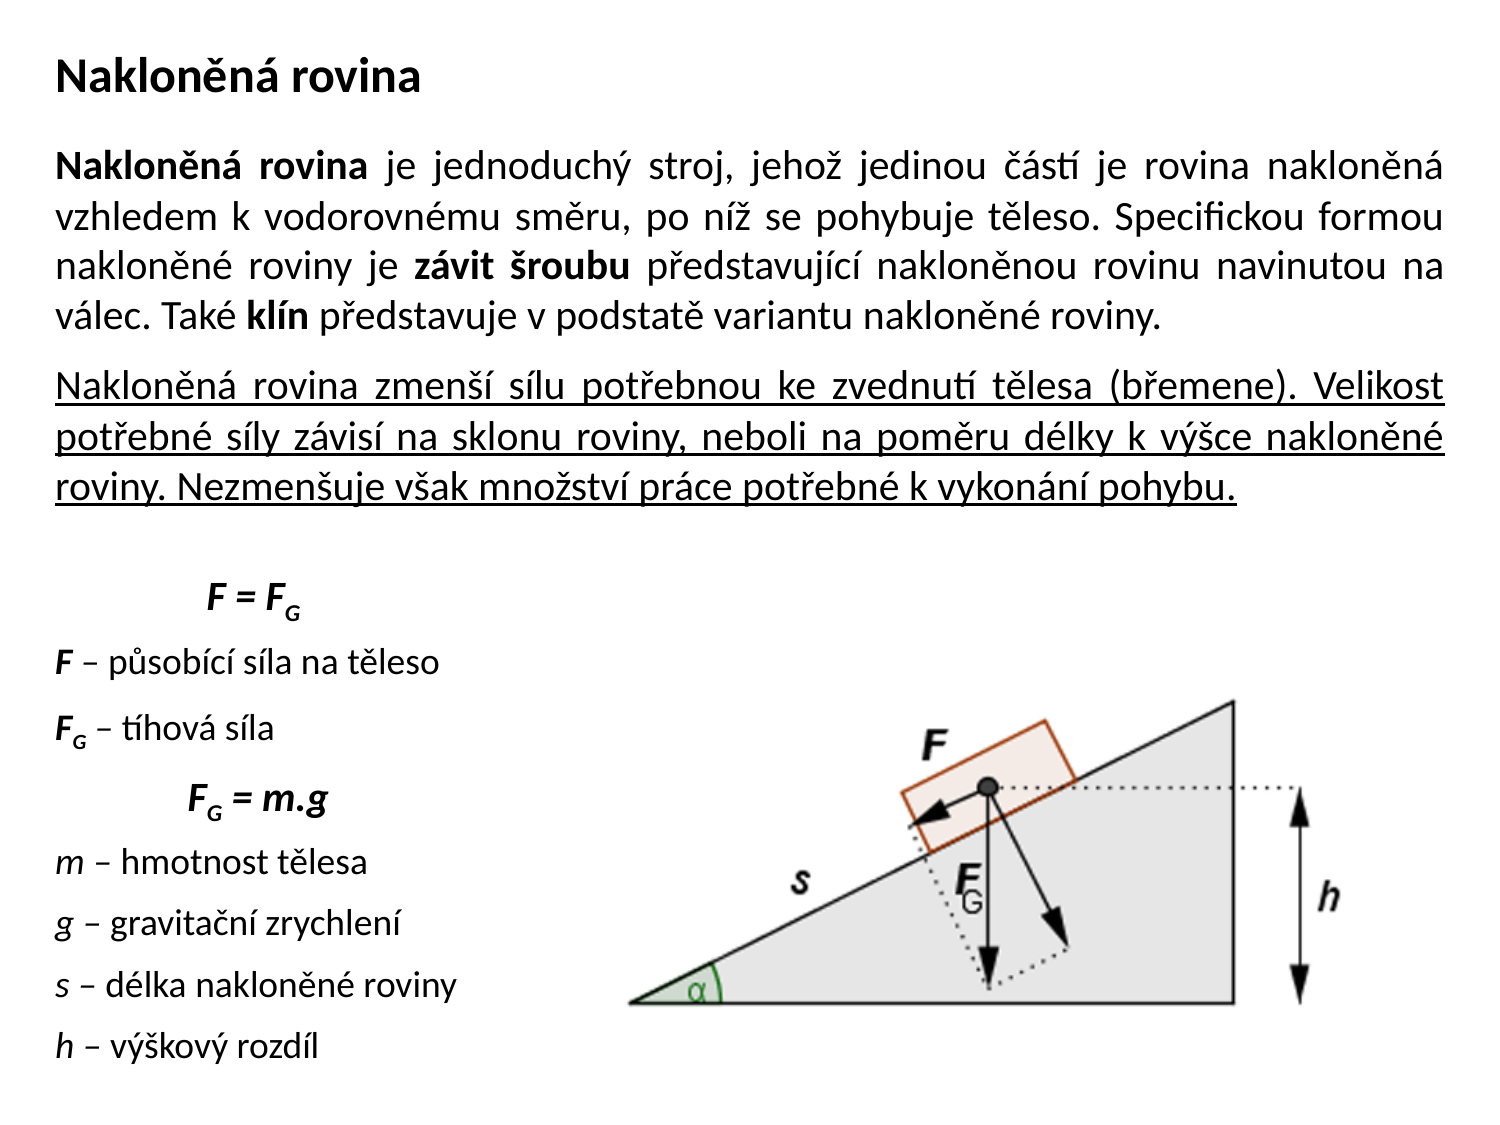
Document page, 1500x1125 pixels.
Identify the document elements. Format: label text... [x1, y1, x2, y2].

text_box Nakloněná rovina je jednoduchý stroj, jehož jedinou částí je rovina nakloněná vzhledem k vodorovnému směru, po níž se pohybuje těleso. Specifickou formou nakloněné roviny je závit šroubu představující nakloněnou rovinu navinutou na válec. Také klín představuje v podstatě variantu nakloněné roviny. Nakloněná rovina zmenší sílu potřebnou ke zvednutí tělesa (břemene). Velikost potřebné síly závisí na sklonu roviny, neboli na poměru délky k výšce nakloněné roviny. Nezmenšuje však množství práce potřebné k vykonání pohybu. [40, 130, 1460, 516]
title Nakloněná rovina [40, 39, 1178, 113]
picture [584, 660, 1366, 1060]
